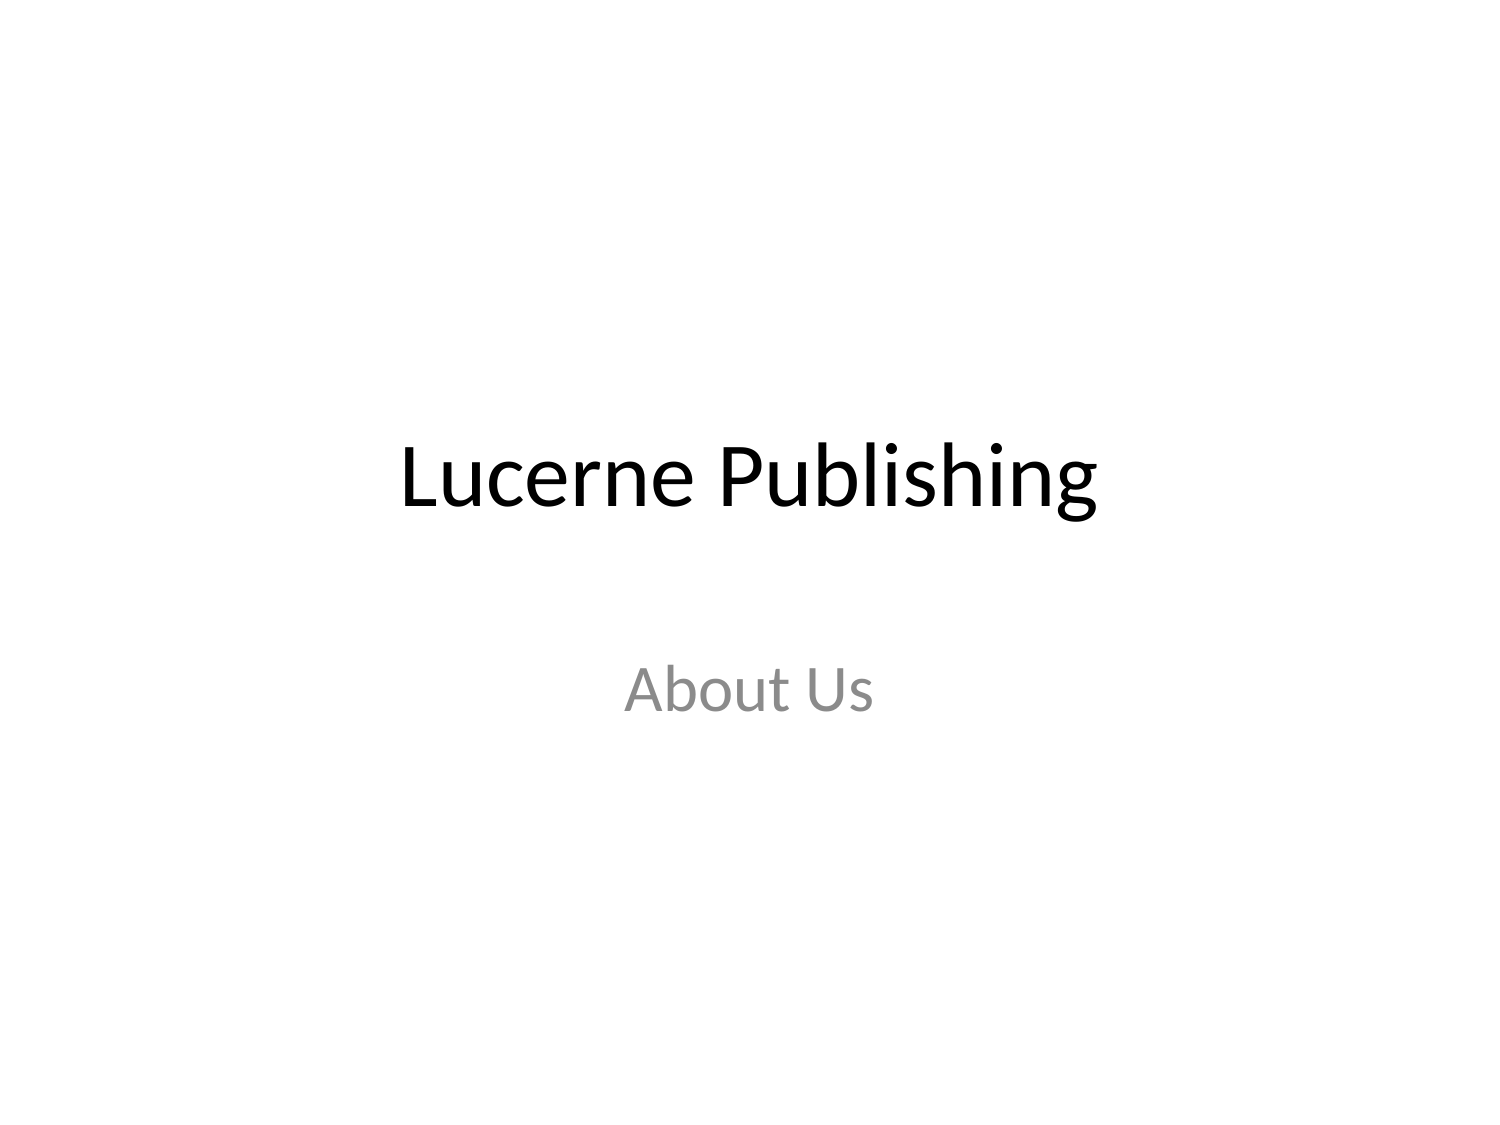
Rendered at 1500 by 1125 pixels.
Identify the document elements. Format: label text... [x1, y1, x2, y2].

subtitle About Us [225, 637, 1275, 925]
title Lucerne Publishing [112, 349, 1388, 591]
